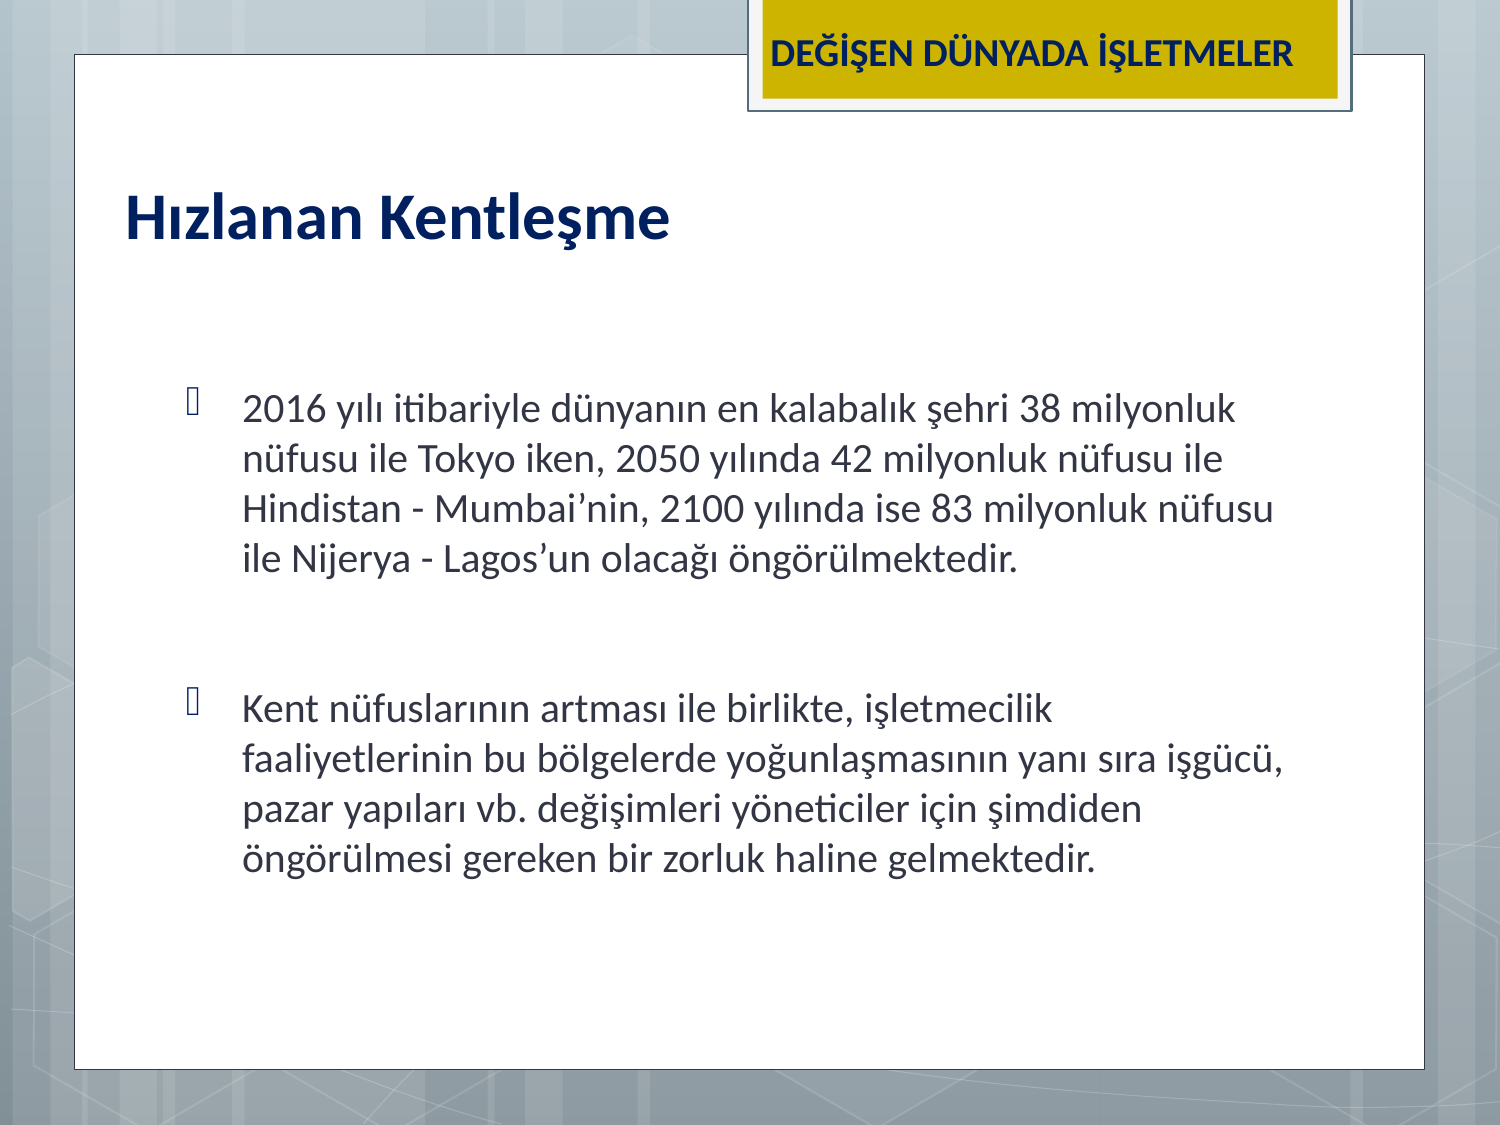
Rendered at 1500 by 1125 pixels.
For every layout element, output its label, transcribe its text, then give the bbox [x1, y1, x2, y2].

text_box DEĞİŞEN DÜNYADA İŞLETMELER [755, 19, 1456, 157]
text_box 2016 yılı itibariyle dünyanın en kalabalık şehri 38 milyonluk nüfusu ile Tokyo iken, 2050 yılında 42 milyonluk nüfusu ile Hindistan - Mumbai’nin, 2100 yılında ise 83 milyonluk nüfusu ile Nijerya - Lagos’un olacağı öngörülmektedir. Kent nüfuslarının artması ile birlikte, işletmecilik faaliyetlerinin bu bölgelerde yoğunlaşmasının yanı sıra işgücü, pazar yapıları vb. değişimleri yöneticiler için şimdiden öngörülmesi gereken bir zorluk haline gelmektedir. [171, 373, 1306, 889]
text_box Hızlanan Kentleşme [110, 165, 1257, 261]
